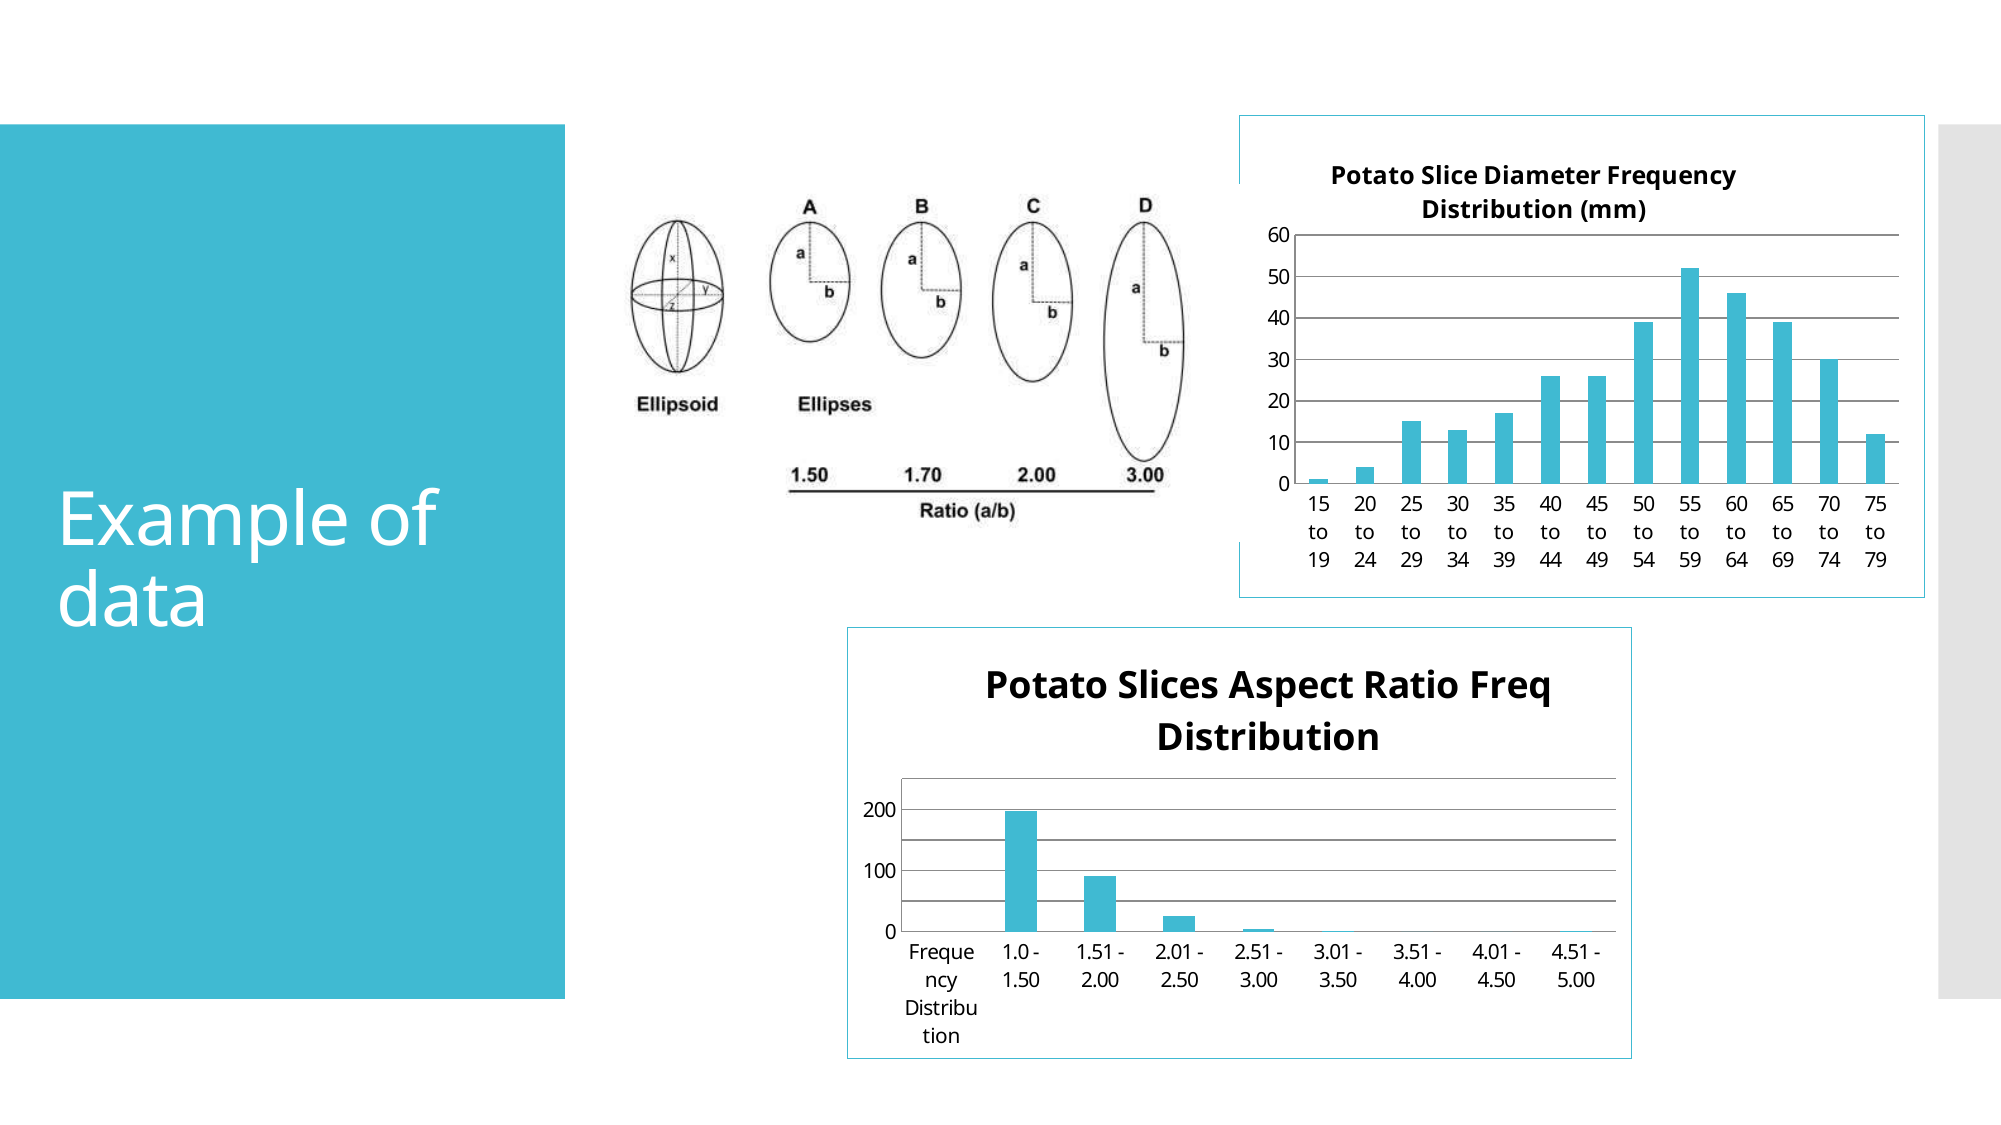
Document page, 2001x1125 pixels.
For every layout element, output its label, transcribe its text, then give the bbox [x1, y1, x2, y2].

chart [1238, 115, 1925, 598]
chart [846, 627, 1632, 1059]
title Example of data [41, 184, 525, 940]
picture [603, 184, 1240, 542]
